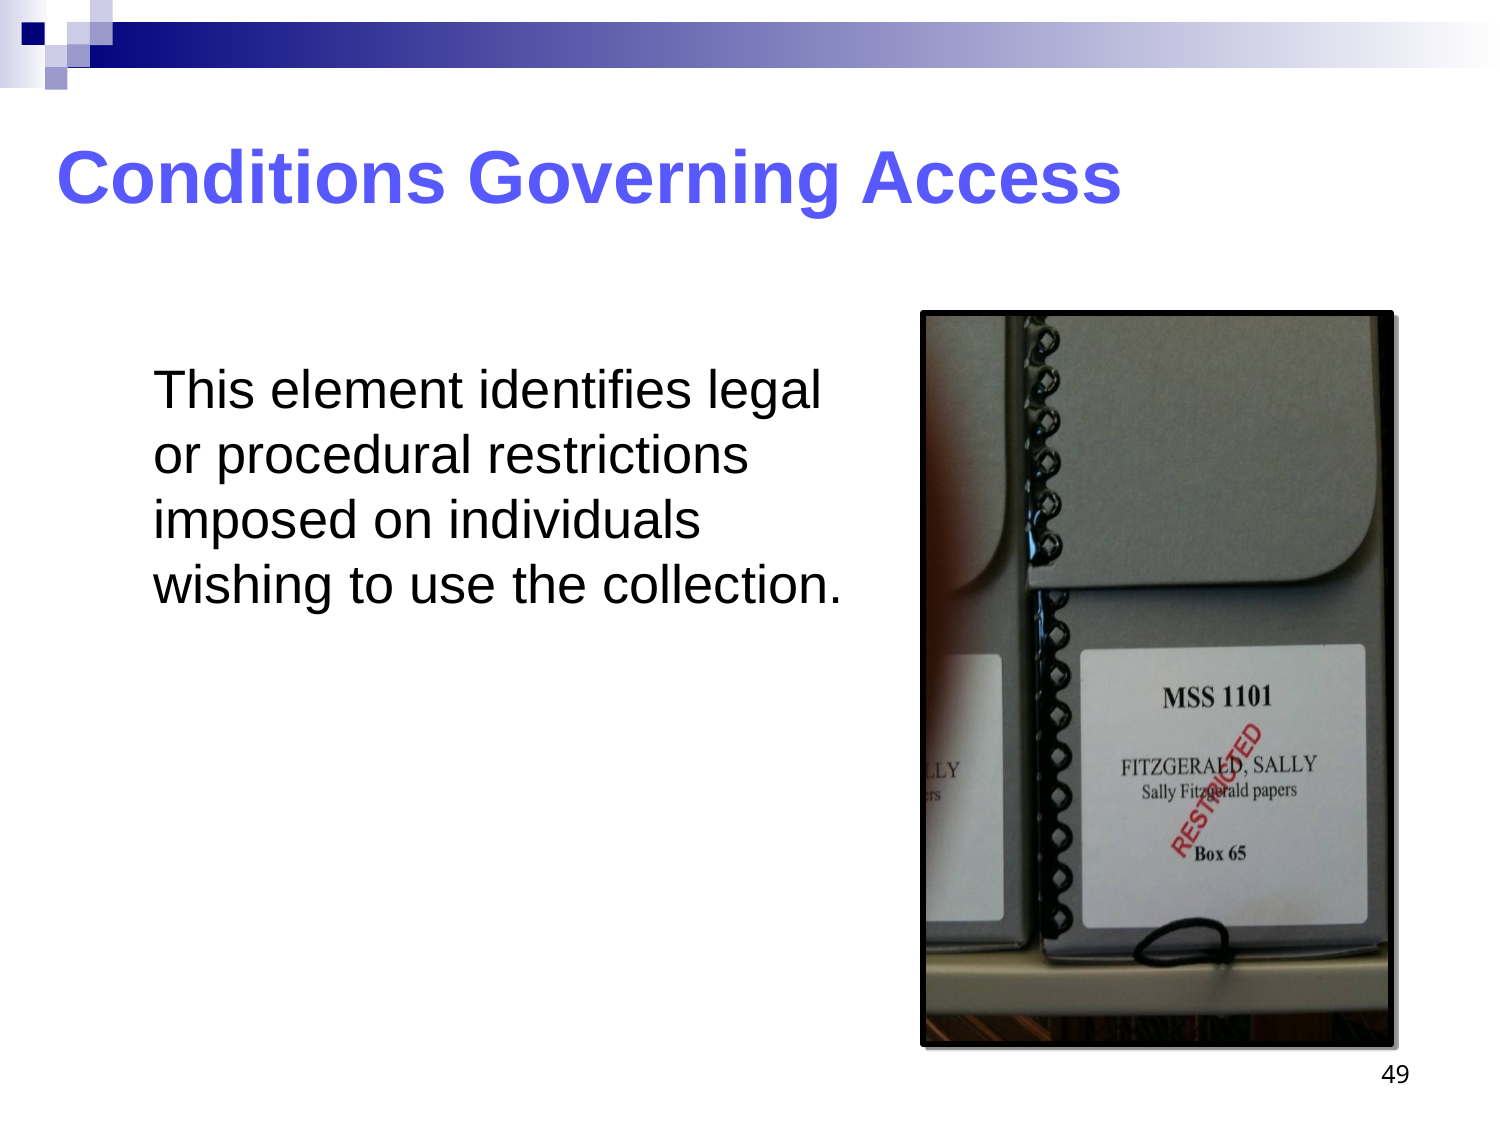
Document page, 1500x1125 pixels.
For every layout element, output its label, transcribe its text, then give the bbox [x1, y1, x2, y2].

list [925, 315, 1388, 1042]
slide_number 49 [1074, 1025, 1425, 1100]
title Conditions Governing Access [0, 46, 1489, 300]
list This element identifies legal or procedural restrictions imposed on individuals wishing to use the collection. [138, 281, 900, 1076]
